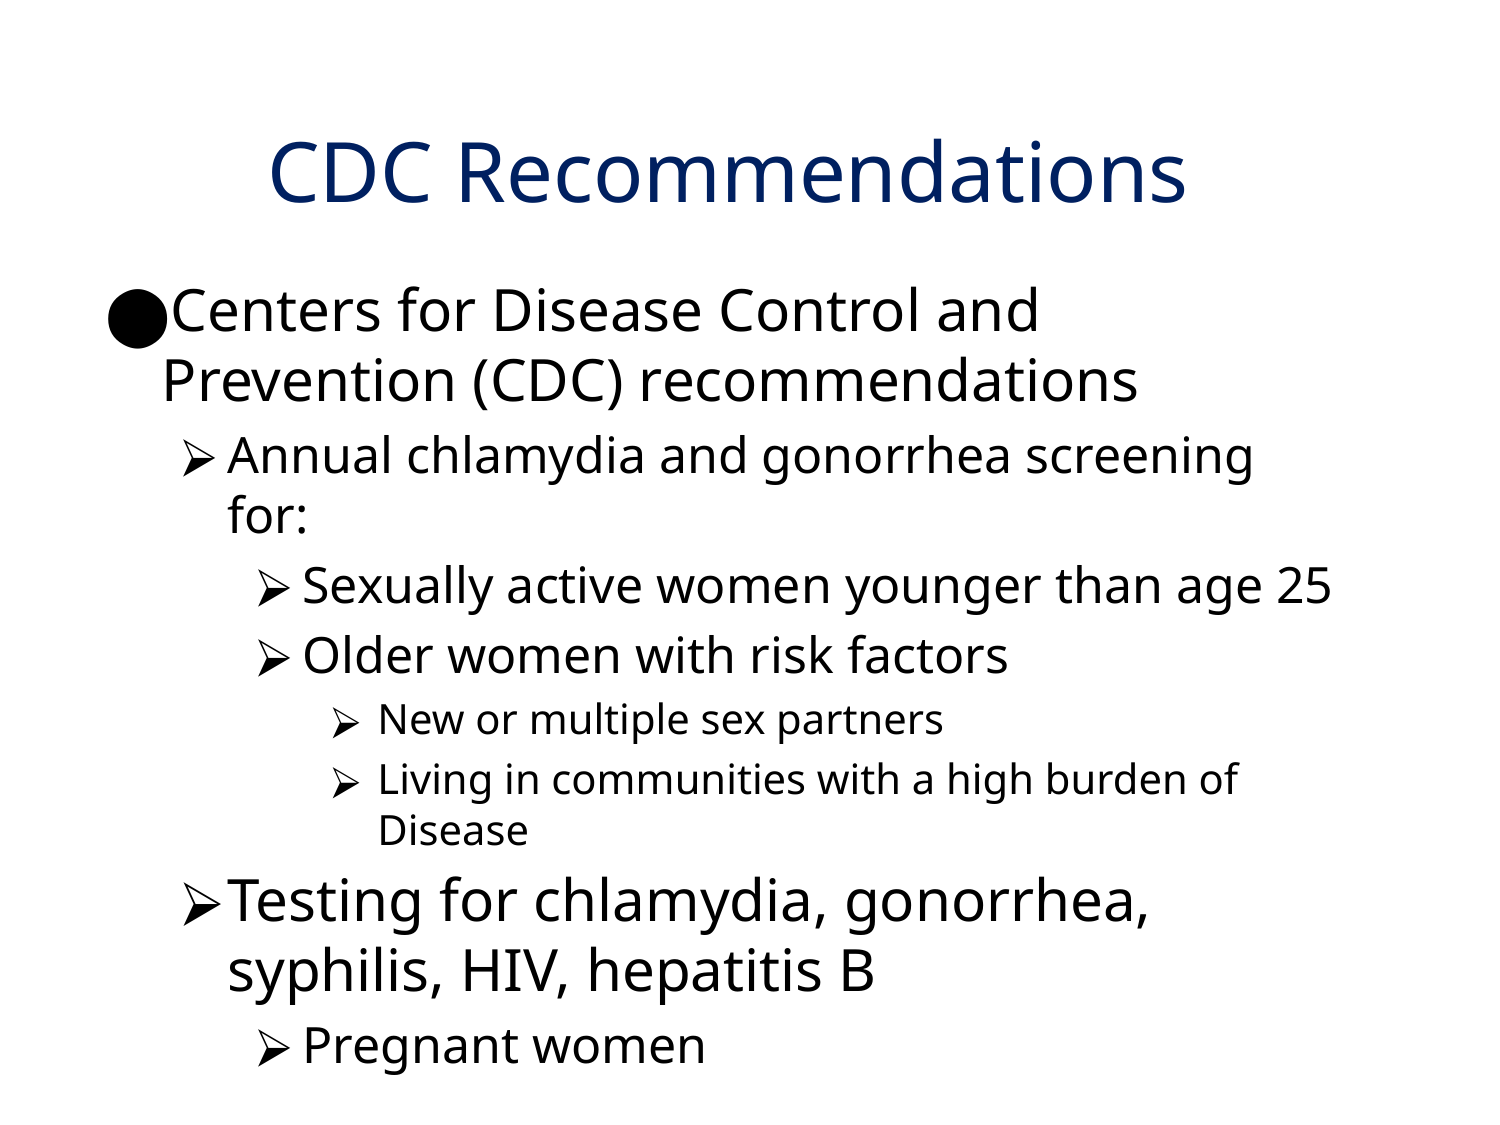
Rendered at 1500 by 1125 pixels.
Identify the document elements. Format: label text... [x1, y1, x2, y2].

title CDC Recommendations [90, 12, 1366, 265]
list Centers for Disease Control and Prevention (CDC) recommendations Annual chlamydia and gonorrhea screening for: Sexually active women younger than age 25 Older women with risk factors New or multiple sex partners Living in communities with a high burden of Disease Testing for chlamydia, gonorrhea, syphilis, HIV, hepatitis B Pregnant women [90, 265, 1366, 1066]
